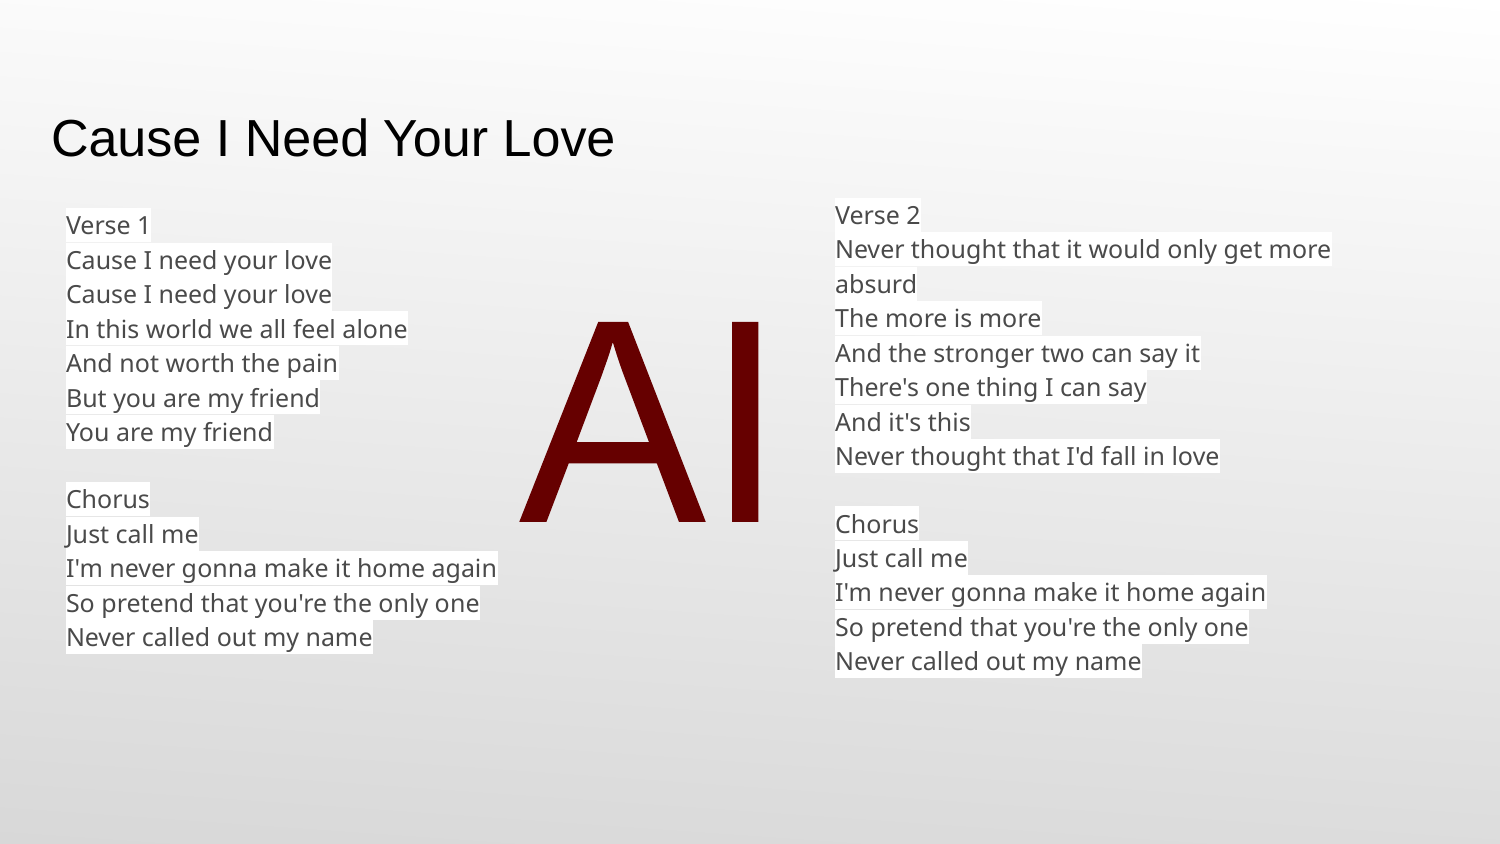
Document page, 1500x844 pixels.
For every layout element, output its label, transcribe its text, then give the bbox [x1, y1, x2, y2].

list Verse 2 Never thought that it would only get more absurd The more is more And the stronger two can say it There's one thing I can say And it's this Never thought that I'd fall in love Chorus Just call me I'm never gonna make it home again So pretend that you're the only one Never called out my name [820, 186, 1431, 708]
title Cause I Need Your Love [51, 72, 1449, 167]
text_box Verse 1 Cause I need your love Cause I need your love In this world we all feel alone And not worth the pain But you are my friend You are my friend Chorus Just call me I'm never gonna make it home again So pretend that you're the only one Never called out my name [51, 188, 708, 750]
